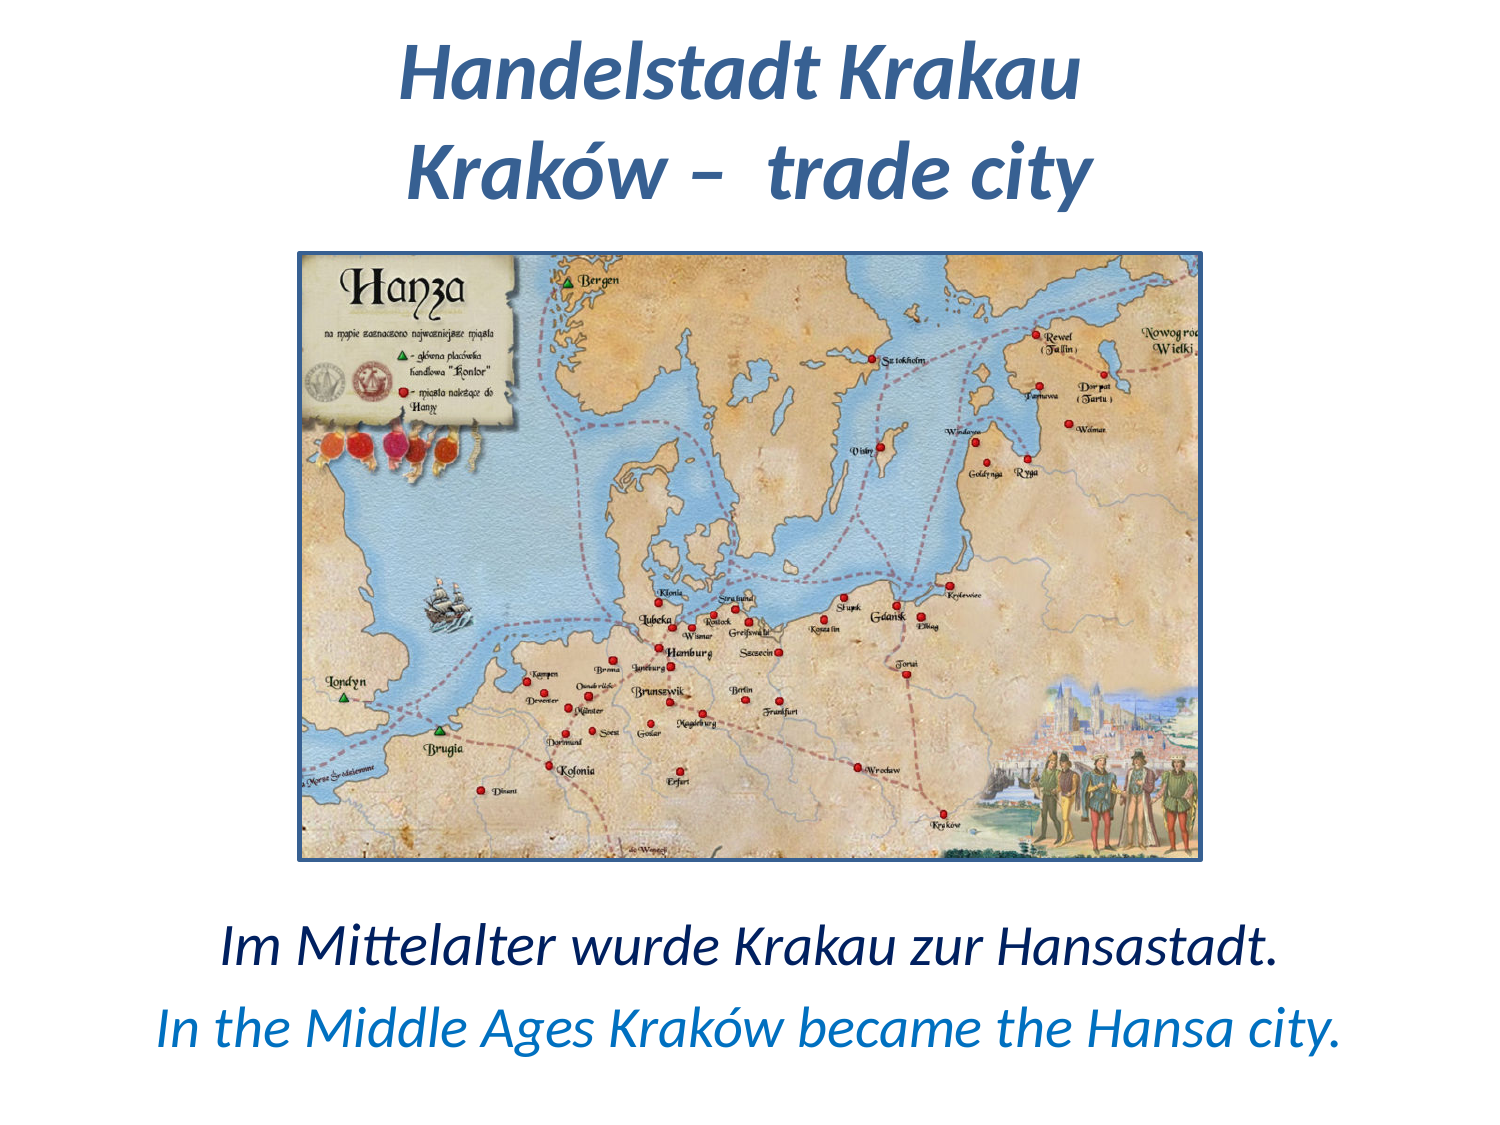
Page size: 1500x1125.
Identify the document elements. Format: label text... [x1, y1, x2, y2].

picture [301, 255, 1199, 858]
list Im Mittelalter wurde Krakau zur Hansastadt. In the Middle Ages Kraków became the Hansa city. [0, 897, 1500, 1083]
title Handelstadt Krakau Kraków – trade city [0, 0, 1500, 233]
